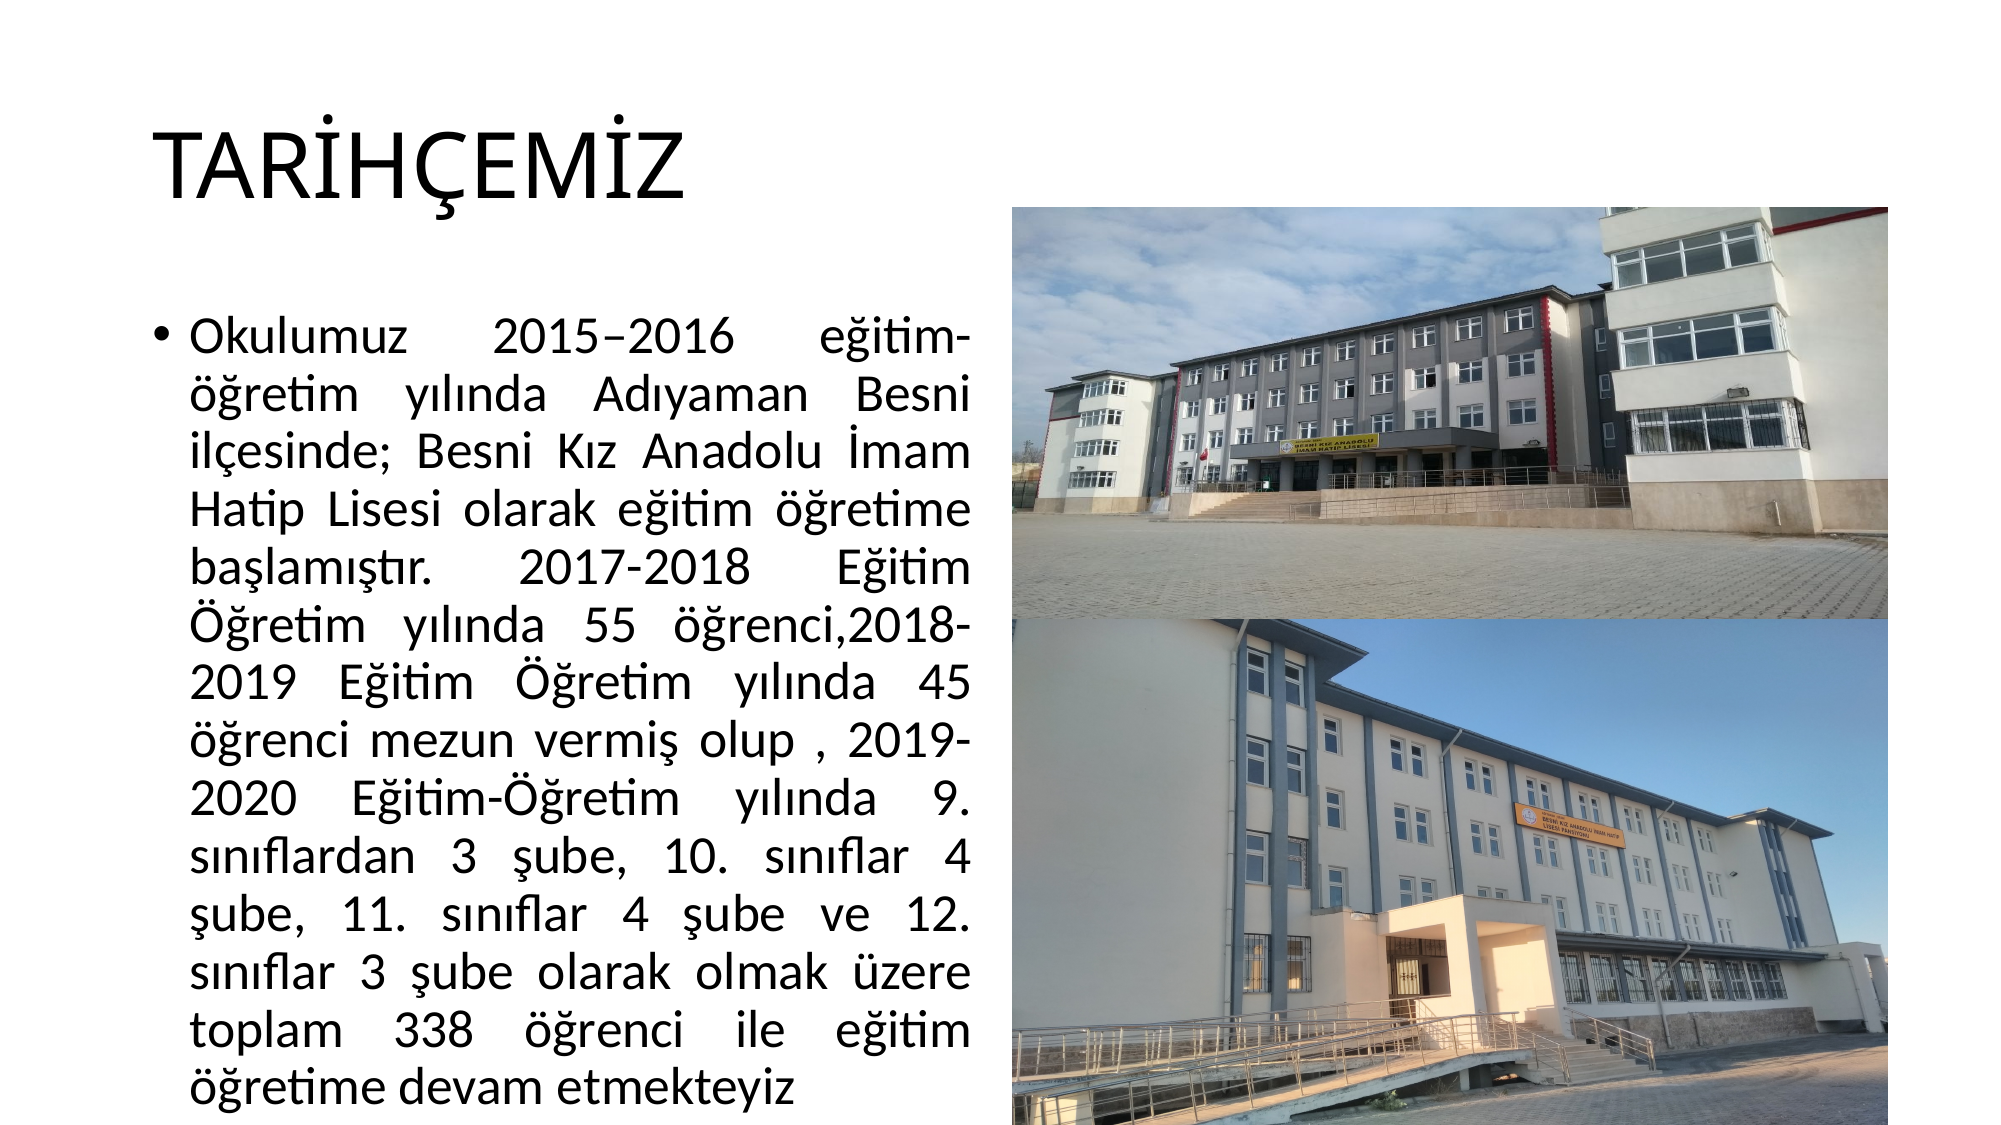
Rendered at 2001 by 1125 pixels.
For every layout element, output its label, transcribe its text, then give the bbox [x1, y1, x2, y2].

picture [1012, 619, 1888, 1125]
list Okulumuz 2015–2016 eğitim-öğretim yılında Adıyaman Besni ilçesinde; Besni Kız Anadolu İmam Hatip Lisesi olarak eğitim öğretime başlamıştır. 2017-2018 Eğitim Öğretim yılında 55 öğrenci,2018-2019 Eğitim Öğretim yılında 45 öğrenci mezun vermiş olup , 2019-2020 Eğitim-Öğretim yılında 9. sınıflardan 3 şube, 10. sınıflar 4 şube, 11. sınıflar 4 şube ve 12. sınıflar 3 şube olarak olmak üzere toplam 338 öğrenci ile eğitim öğretime devam etmekteyiz [137, 299, 988, 1125]
title TARİHÇEMİZ [137, 59, 1863, 278]
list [1012, 207, 1888, 619]
